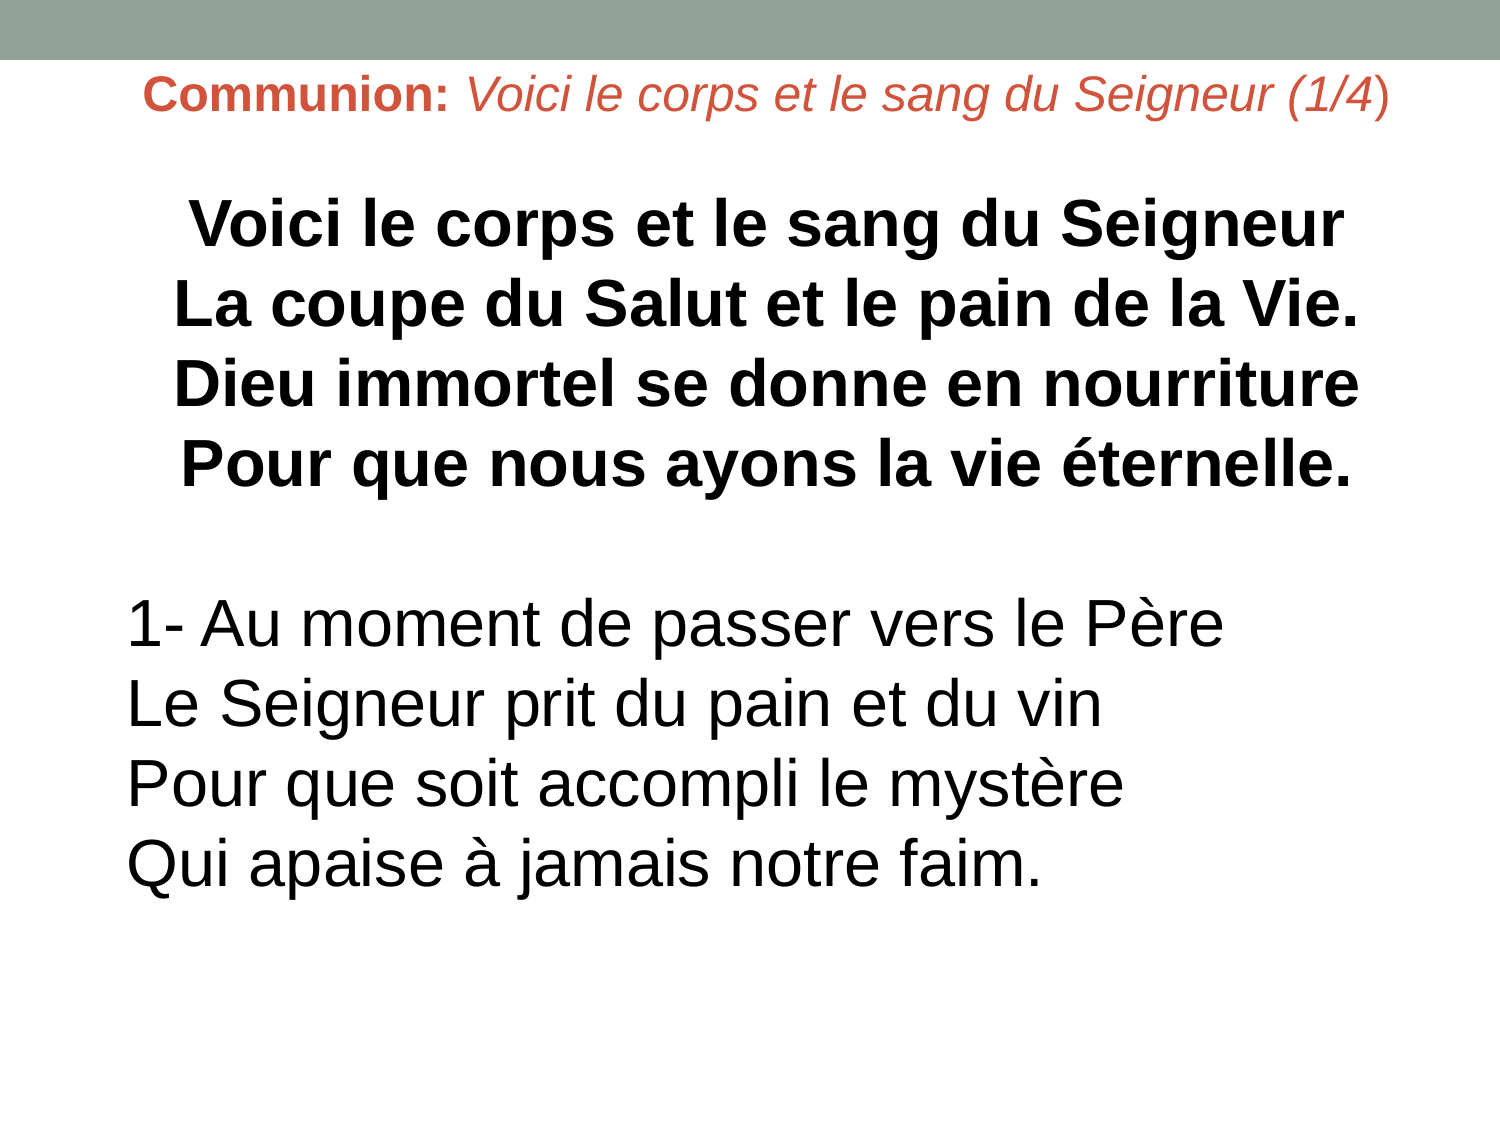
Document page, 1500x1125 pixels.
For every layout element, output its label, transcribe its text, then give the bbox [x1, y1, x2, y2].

text_box Voici le corps et le sang du Seigneur La coupe du Salut et le pain de la Vie. Dieu immortel se donne en nourriture Pour que nous ayons la vie éternelle. 1- Au moment de passer vers le Père Le Seigneur prit du pain et du vin Pour que soit accompli le mystère Qui apaise à jamais notre faim. [112, 172, 1424, 1047]
text_box Communion: Voici le corps et le sang du Seigneur (1/4) [76, 54, 1471, 155]
